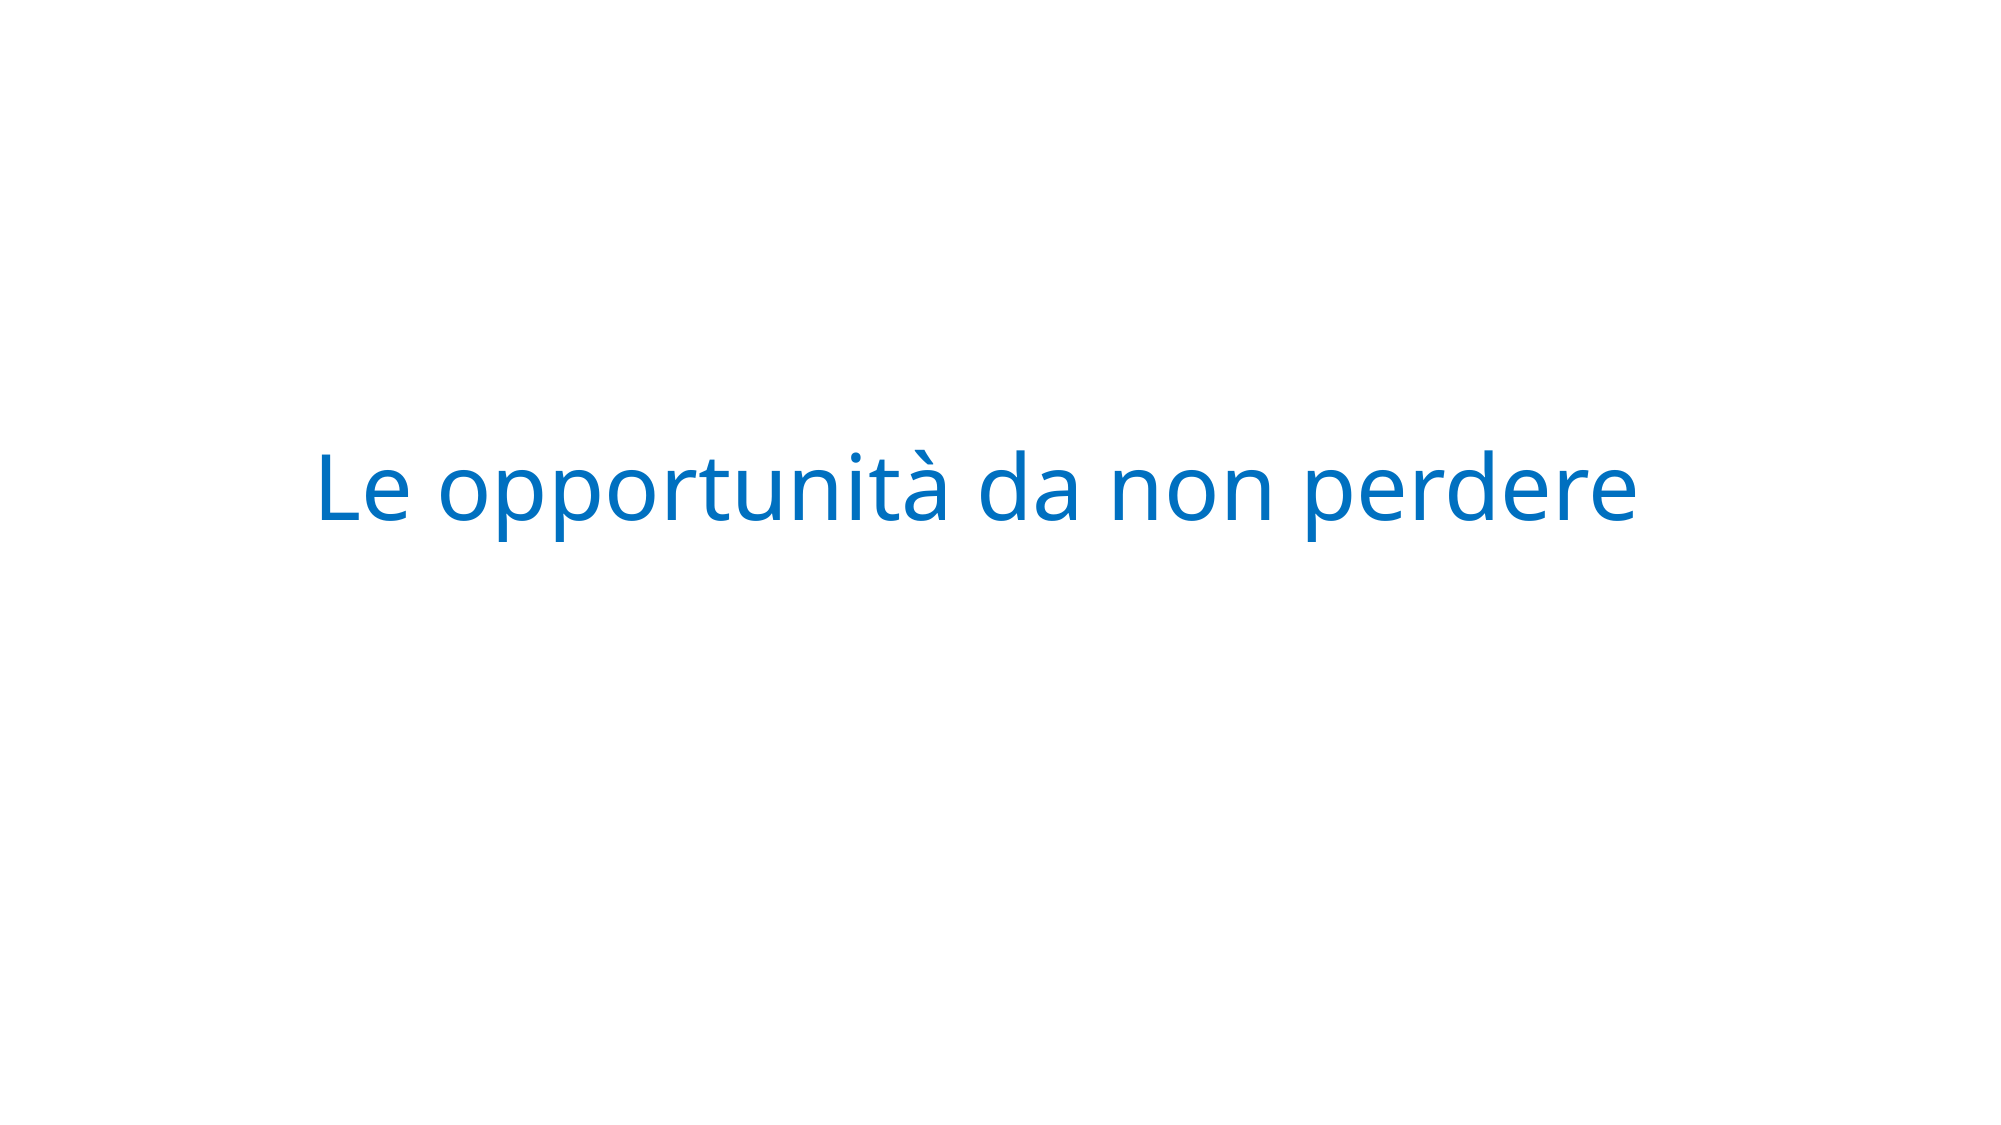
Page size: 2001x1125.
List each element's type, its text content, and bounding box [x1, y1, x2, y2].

title Le opportunità da non perdere [115, 382, 1841, 600]
